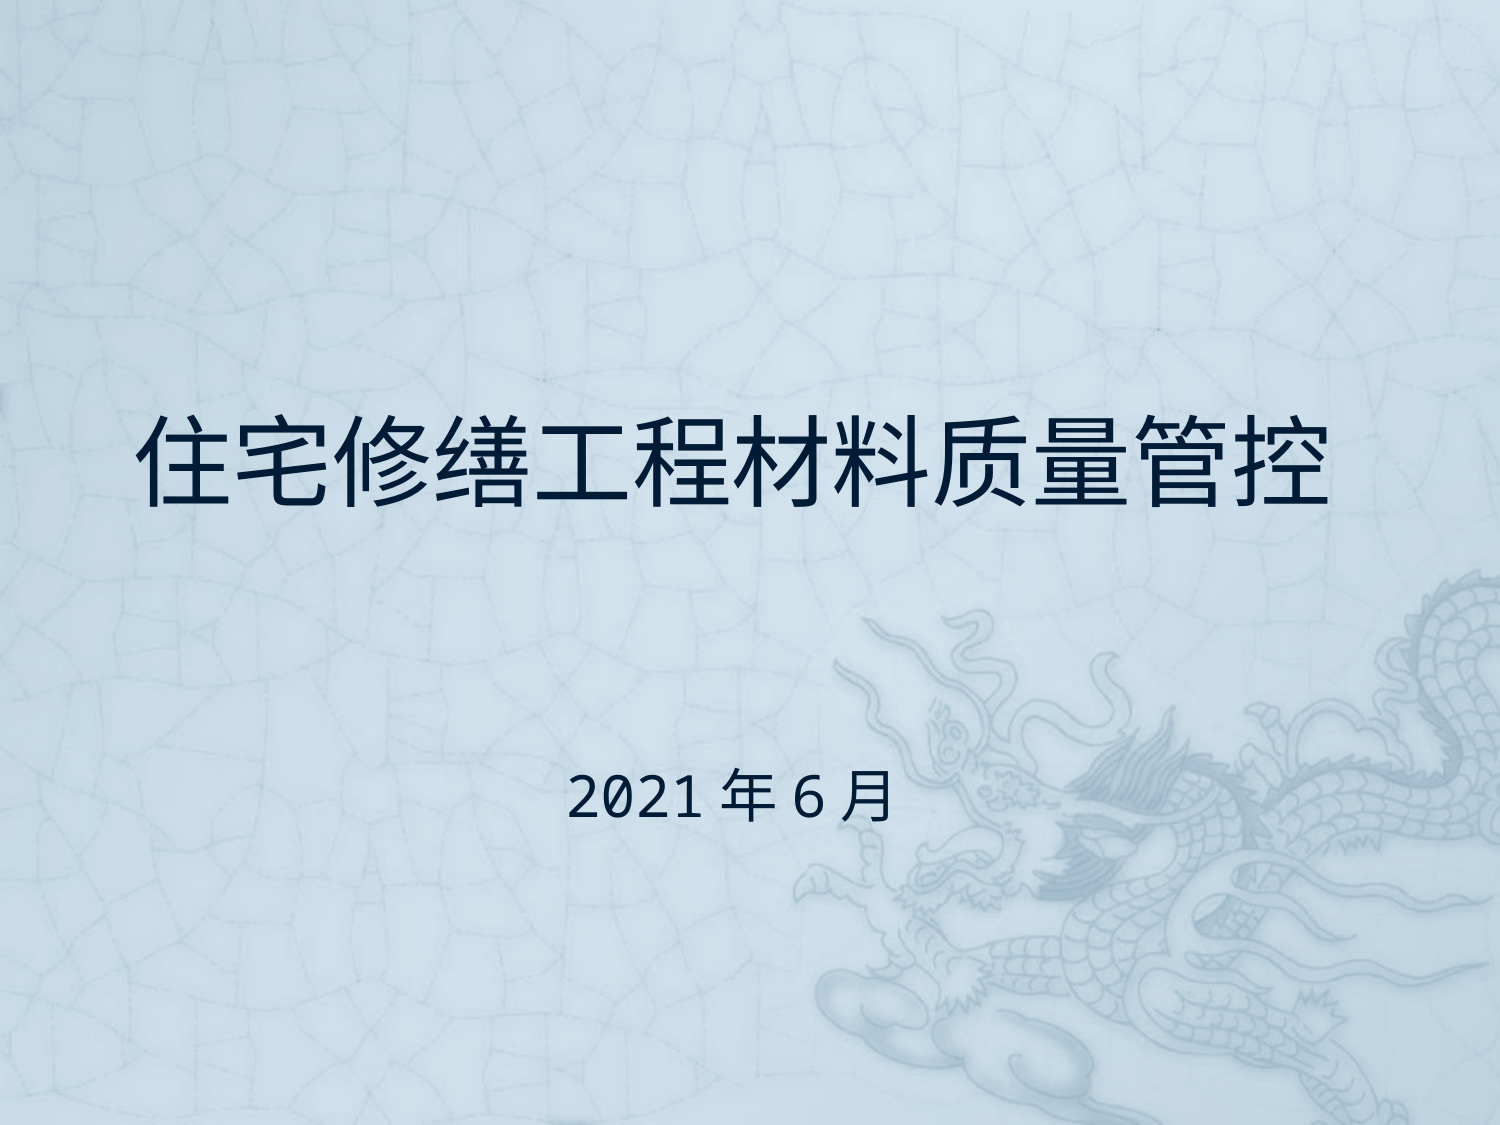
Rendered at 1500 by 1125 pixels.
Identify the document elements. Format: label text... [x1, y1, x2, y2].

title 住宅修缮工程材料质量管控 2021年6月 [76, 172, 1388, 976]
